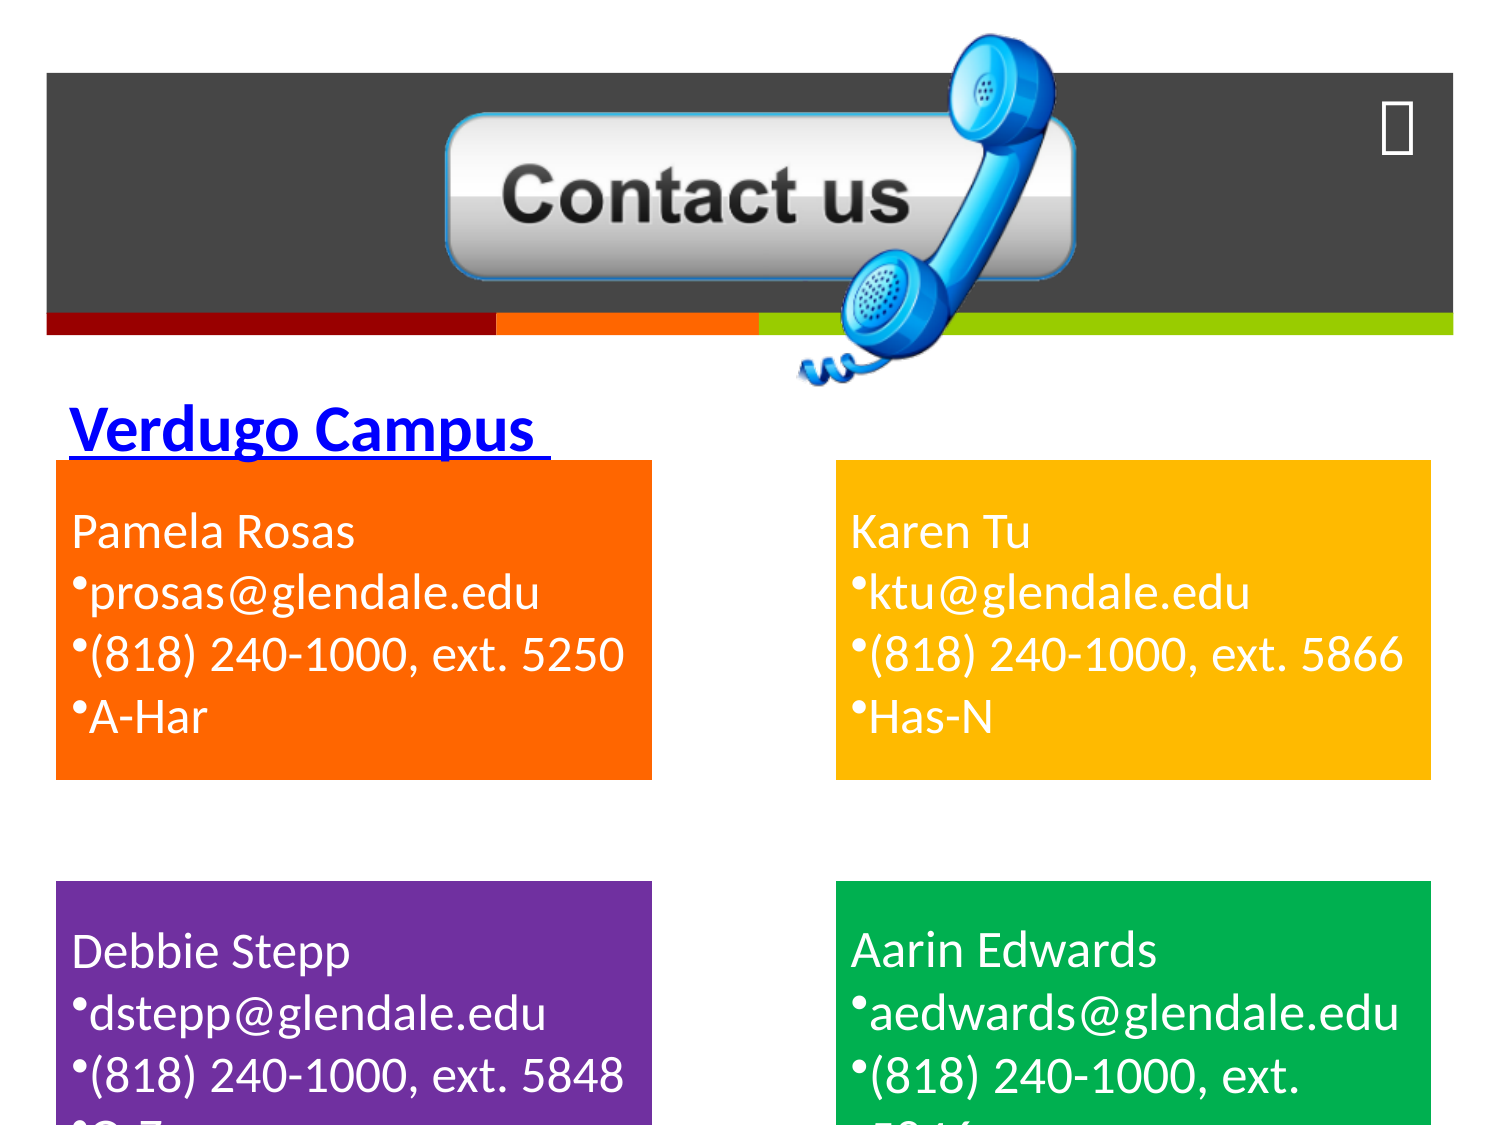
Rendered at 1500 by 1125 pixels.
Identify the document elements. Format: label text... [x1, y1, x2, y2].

picture [407, 0, 1112, 410]
text_box Verdugo Campus [54, 377, 1455, 473]
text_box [53, 457, 1434, 1125]
